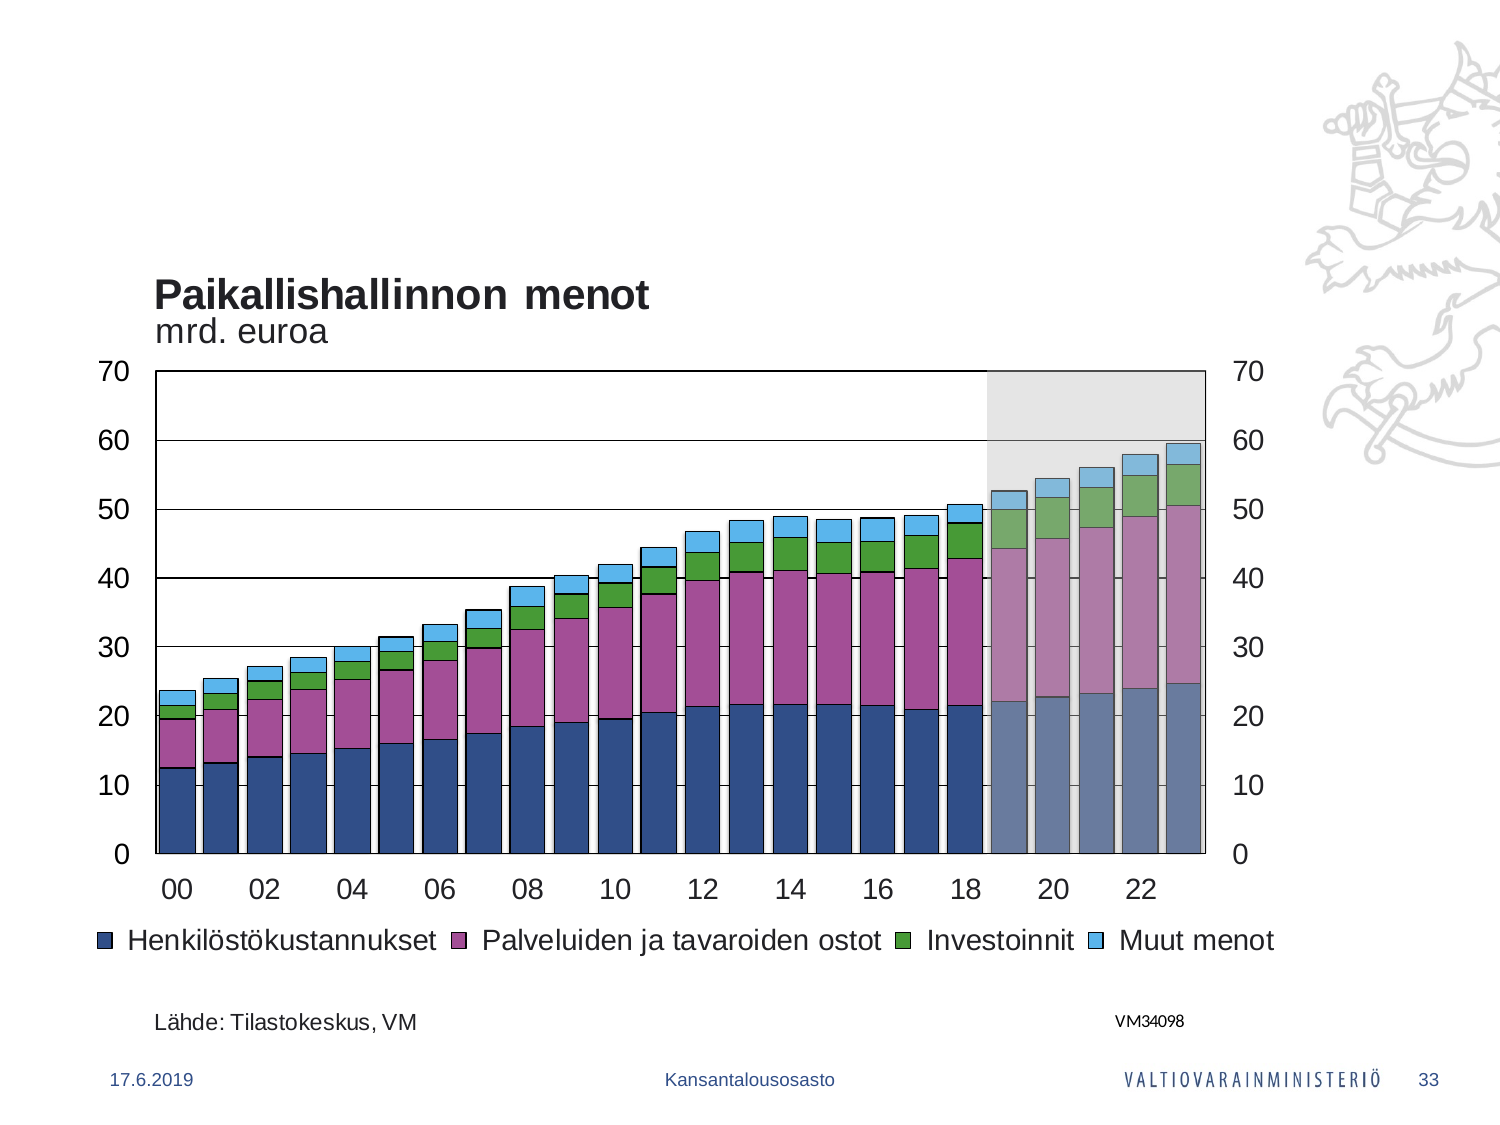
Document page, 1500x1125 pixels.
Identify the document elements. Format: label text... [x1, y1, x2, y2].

slide_number 33 [1376, 1054, 1455, 1103]
picture [75, 0, 1500, 1046]
footer Kansantalousosasto [512, 1055, 988, 1103]
picture [1078, 1063, 1376, 1092]
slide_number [94, 1055, 255, 1103]
